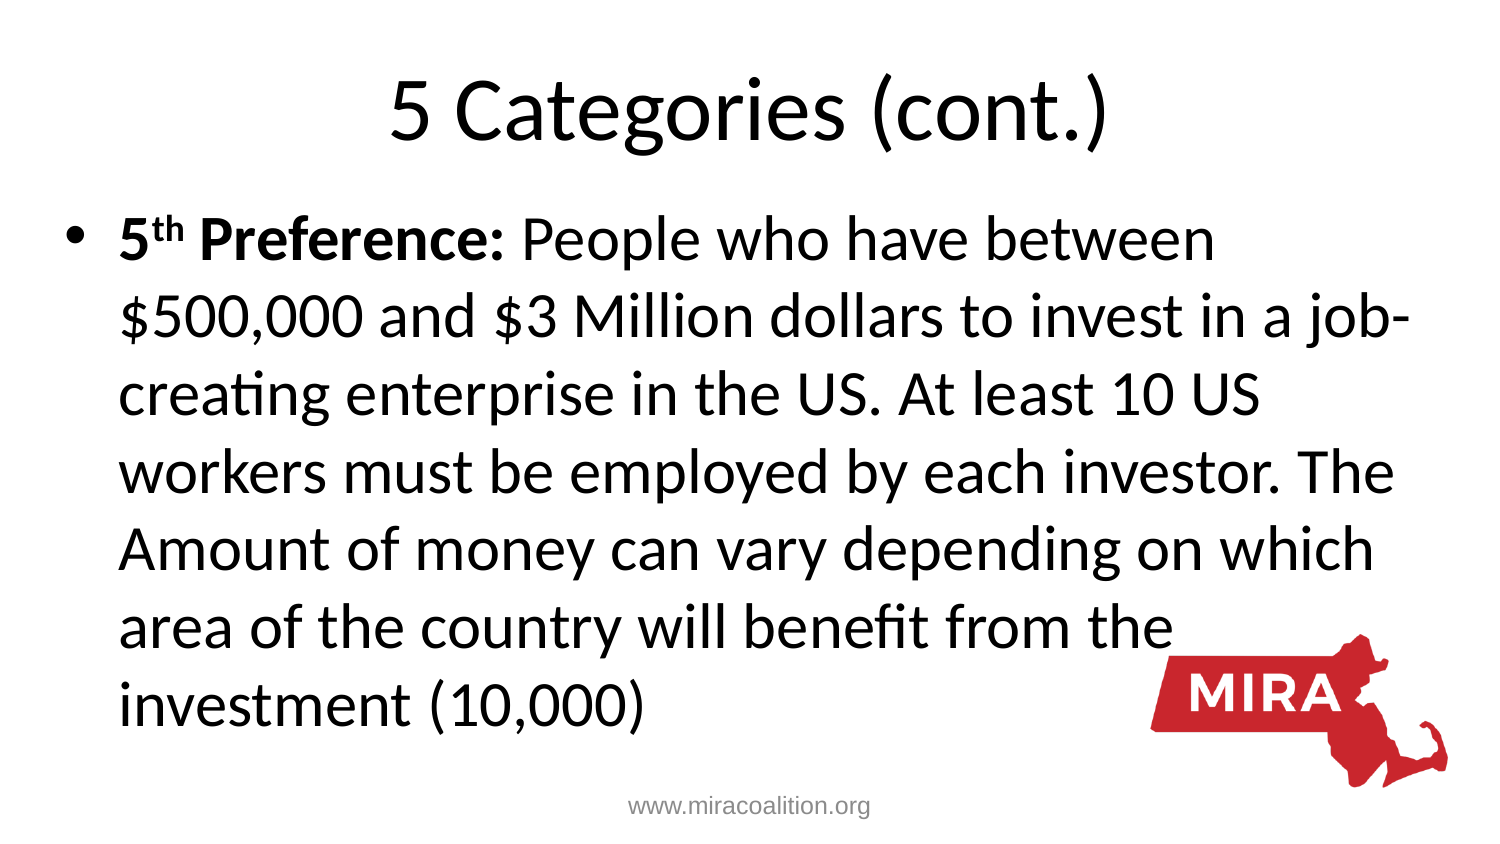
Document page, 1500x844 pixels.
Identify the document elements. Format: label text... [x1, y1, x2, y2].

list 5th Preference: People who have between $500,000 and $3 Million dollars to invest in a job-creating enterprise in the US. At least 10 US workers must be employed by each investor. The Amount of money can vary depending on which area of the country will benefit from the investment (10,000) [49, 187, 1445, 751]
title 5 Categories (cont.) [75, 33, 1425, 175]
footer www.miracoalition.org [512, 782, 988, 827]
picture [1149, 634, 1449, 796]
